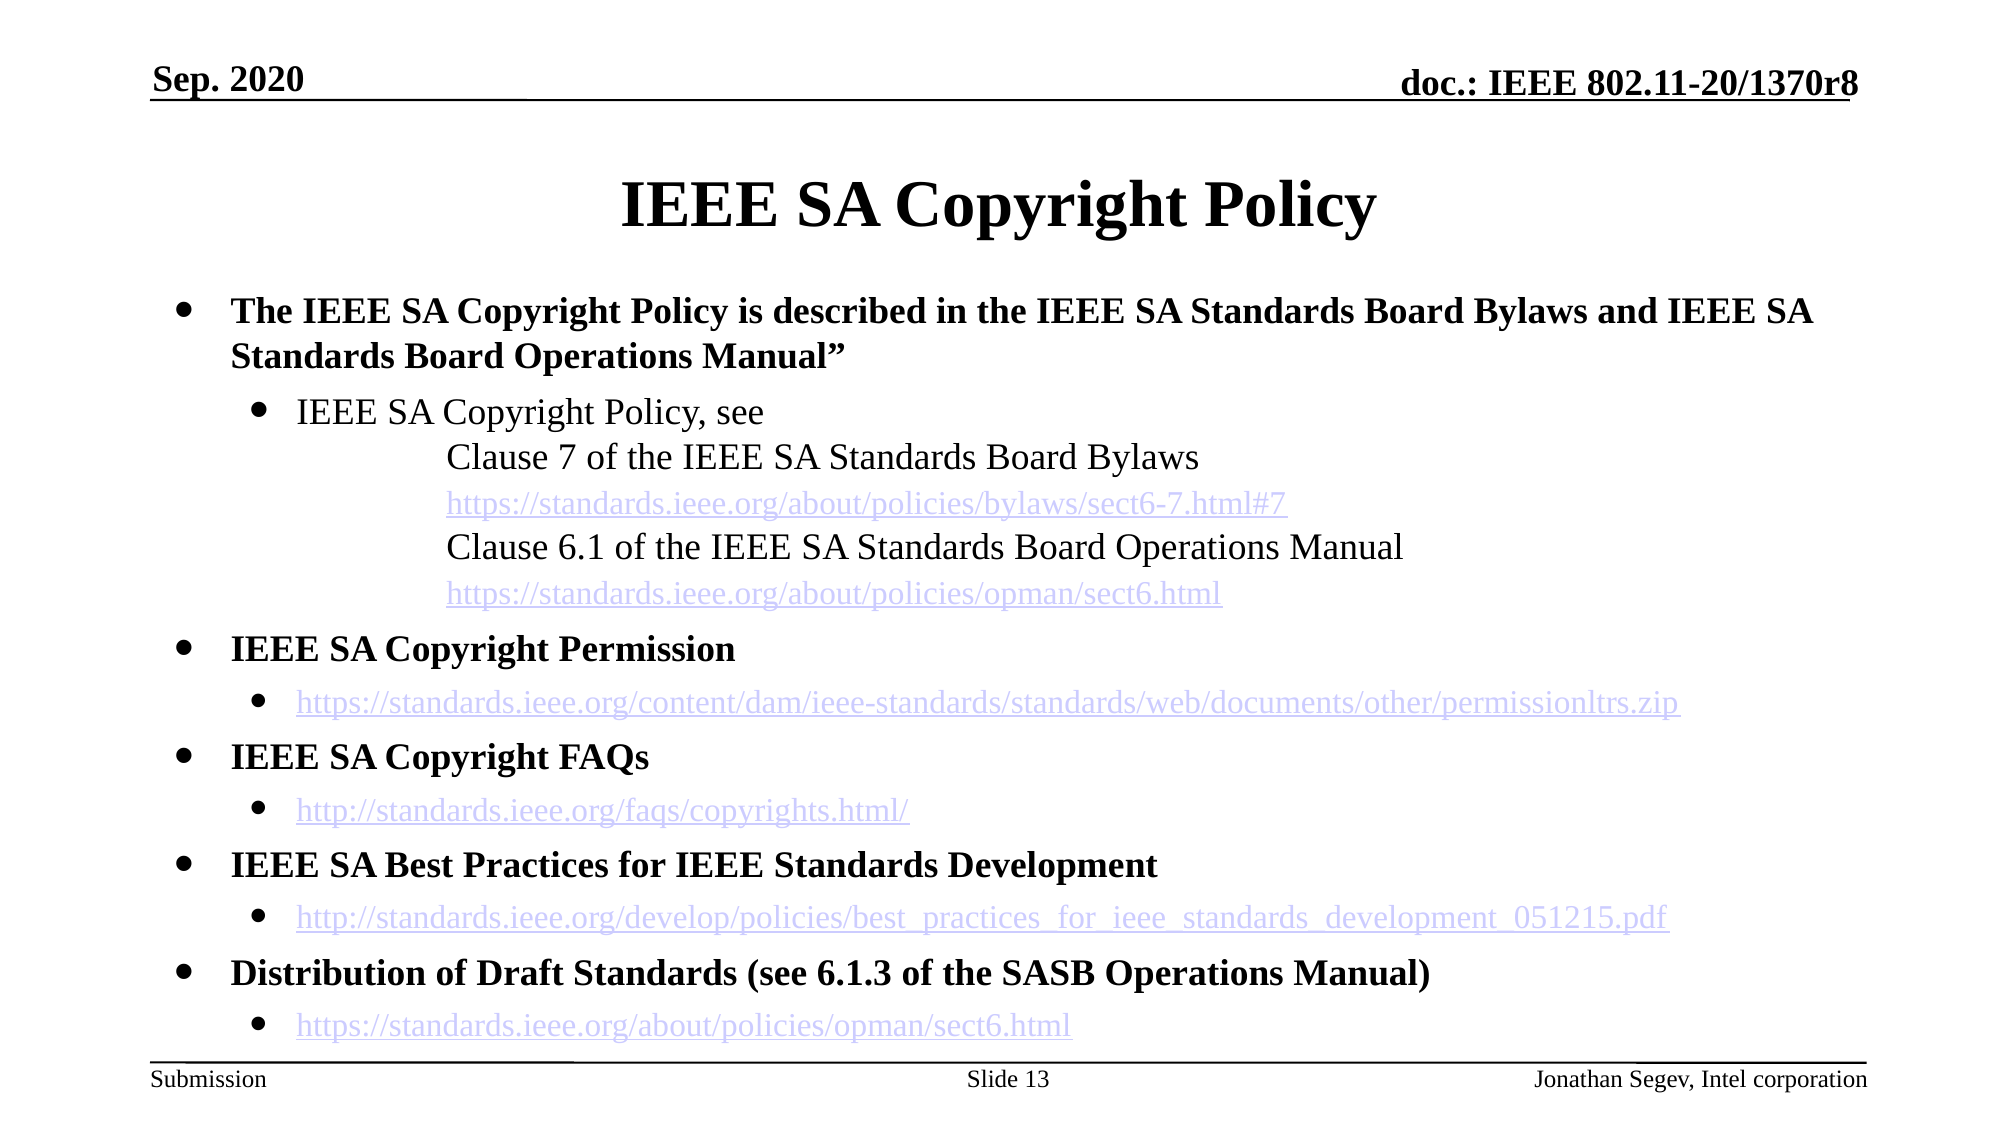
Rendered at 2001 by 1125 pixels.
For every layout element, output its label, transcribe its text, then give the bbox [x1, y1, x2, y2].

footer Jonathan Segev, Intel corporation [1171, 1061, 1869, 1093]
slide_number Slide 13 [950, 1061, 1067, 1123]
title IEEE SA Copyright Policy [149, 112, 1850, 278]
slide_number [152, 54, 563, 100]
list The IEEE SA Copyright Policy is described in the IEEE SA Standards Board Bylaws and IEEE SA Standards Board Operations Manual” IEEE SA Copyright Policy, see Clause 7 of the IEEE SA Standards Board Bylaws https://standards.ieee.org/about/policies/bylaws/sect6-7.html#7 Clause 6.1 of the IEEE SA Standards Board Operations Manual https://standards.ieee.org/about/policies/opman/sect6.html IEEE SA Copyright Permission https://standards.ieee.org/content/dam/ieee-standards/standards/web/documents/other/permissionltrs.zip IEEE SA Copyright FAQs http://standards.ieee.org/faqs/copyrights.html/ IEEE SA Best Practices for IEEE Standards Development http://standards.ieee.org/develop/policies/best_practices_for_ieee_standards_development_051215.pdf Distribution of Draft Standards (see 6.1.3 of the SASB Operations Manual) https://standards.ieee.org/about/policies/opman/sect6.html [149, 278, 1850, 1000]
